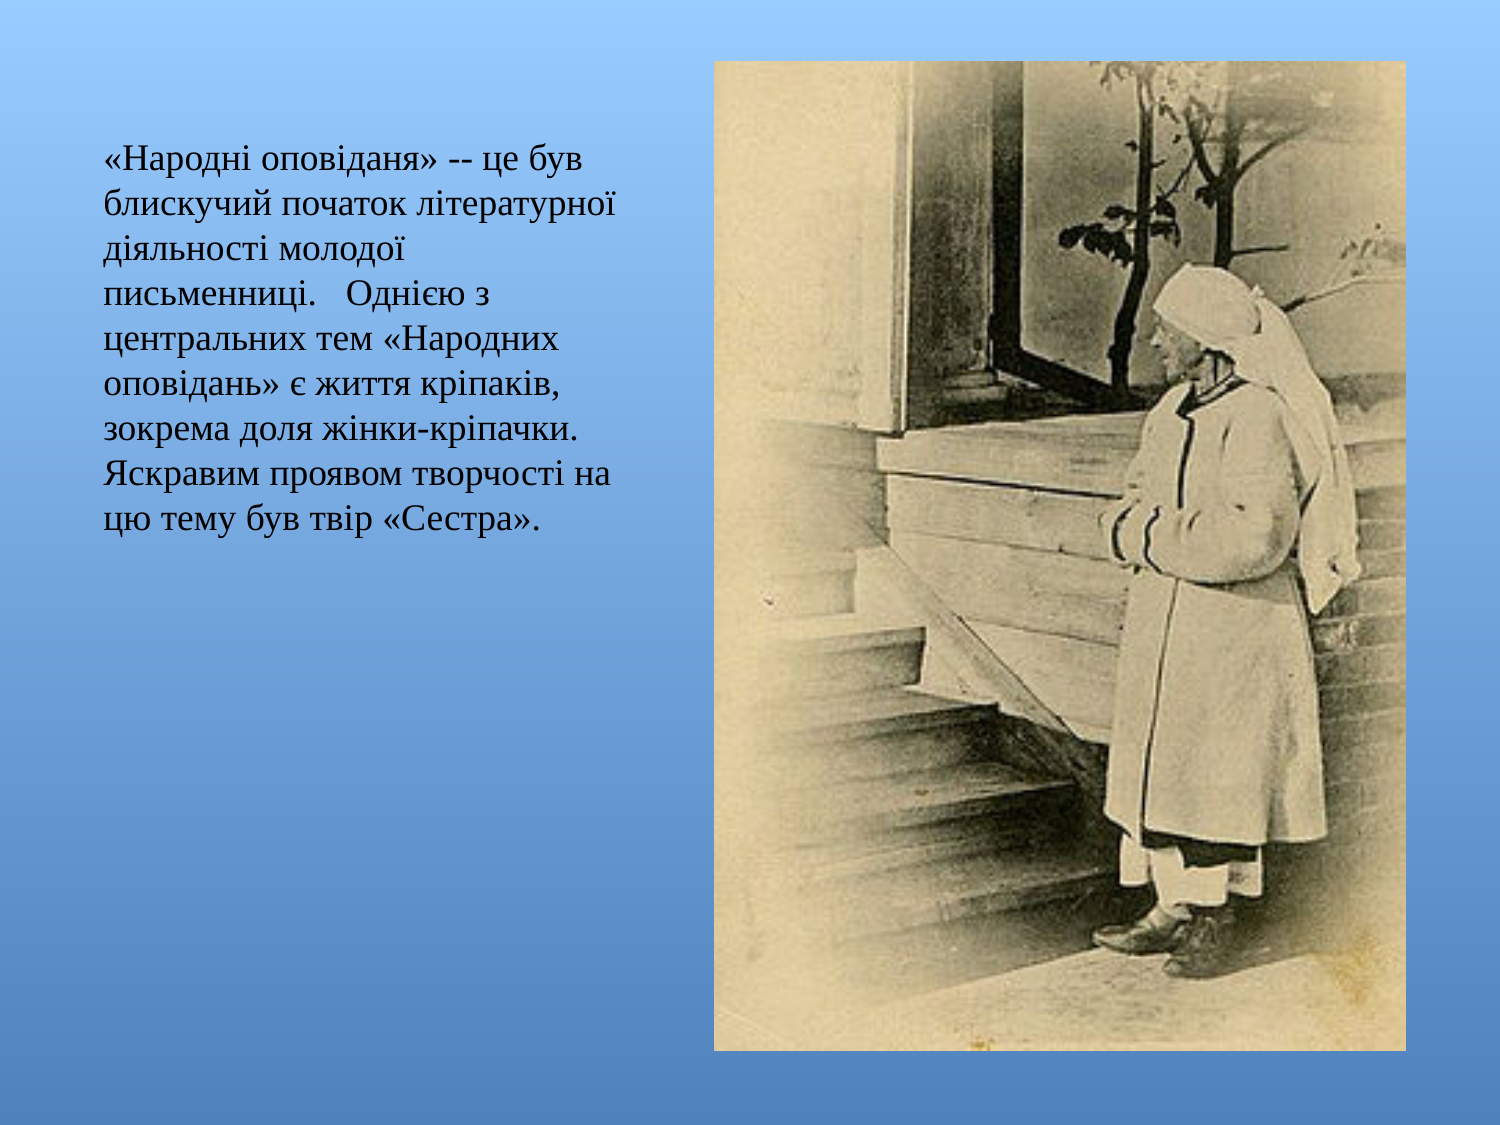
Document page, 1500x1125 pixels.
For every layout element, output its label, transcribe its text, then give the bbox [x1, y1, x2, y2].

picture [714, 61, 1406, 1052]
text_box «Народні оповіданя» -- це був блискучий початок літературної діяльності молодої письменниці. Однією з центральних тем «Народних оповідань» є життя кріпаків, зокрема доля жінки-кріпачки. Яскравим проявом творчості на цю тему був твір «Сестра». [88, 125, 632, 546]
